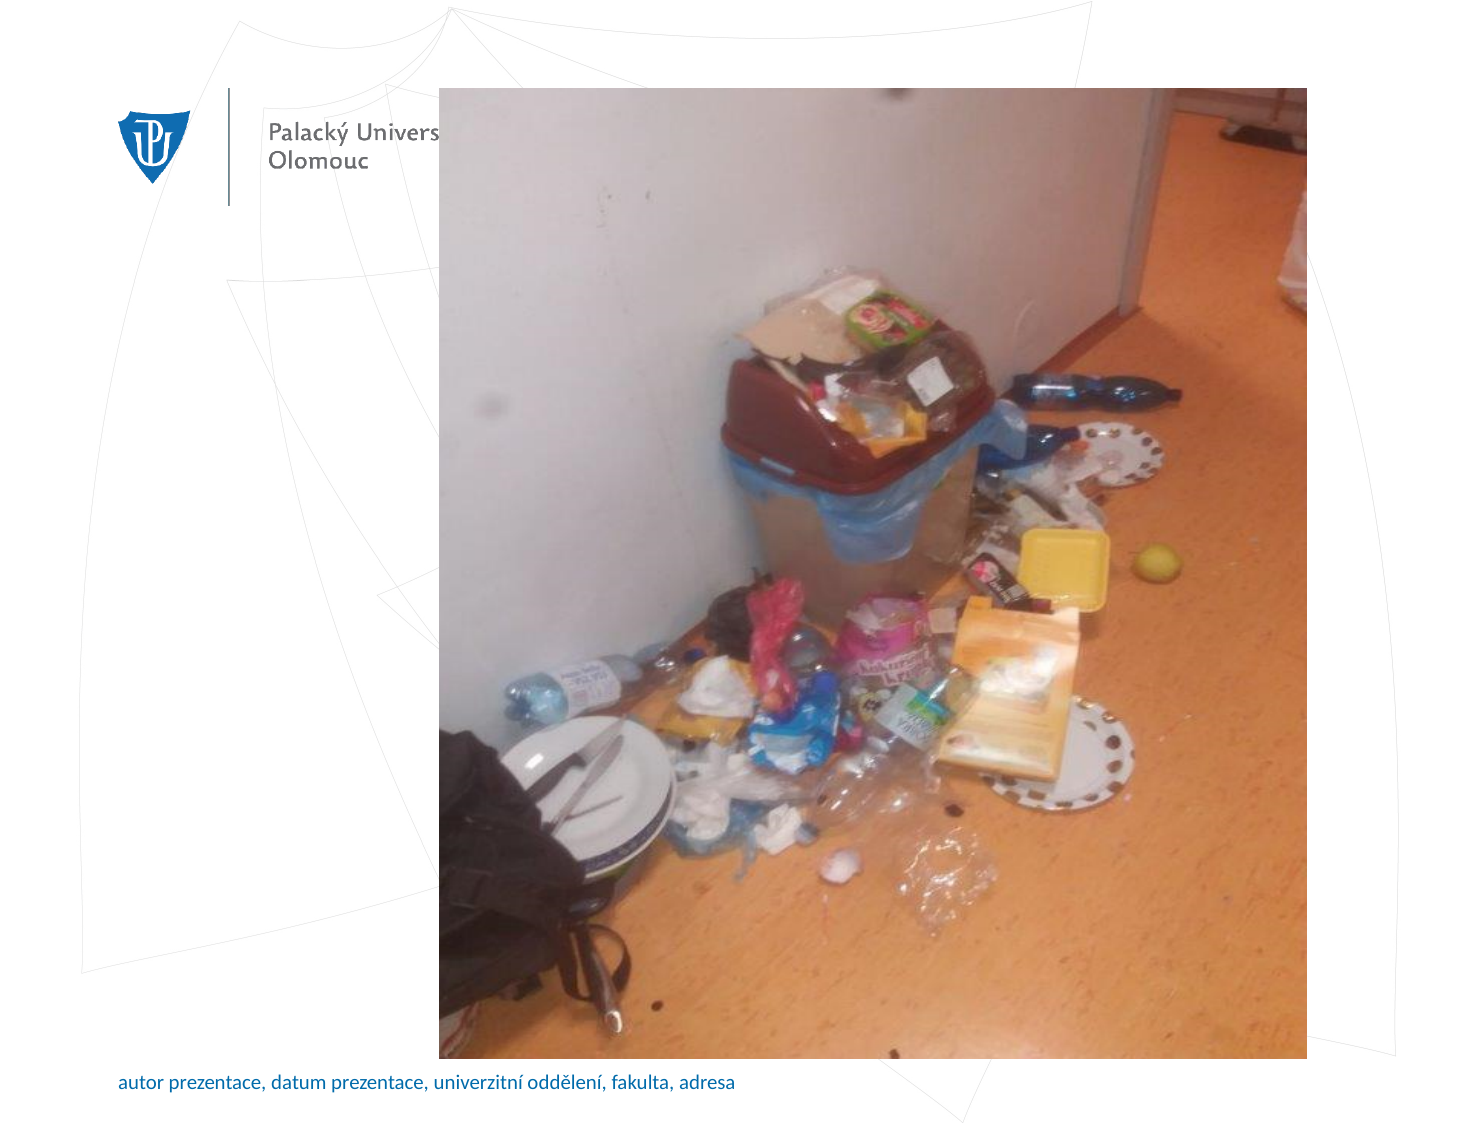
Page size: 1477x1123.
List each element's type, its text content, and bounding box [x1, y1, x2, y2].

footer autor prezentace, datum prezentace, univerzitní oddělení, fakulta, adresa [118, 1058, 1286, 1094]
picture [0, 0, 1477, 1123]
